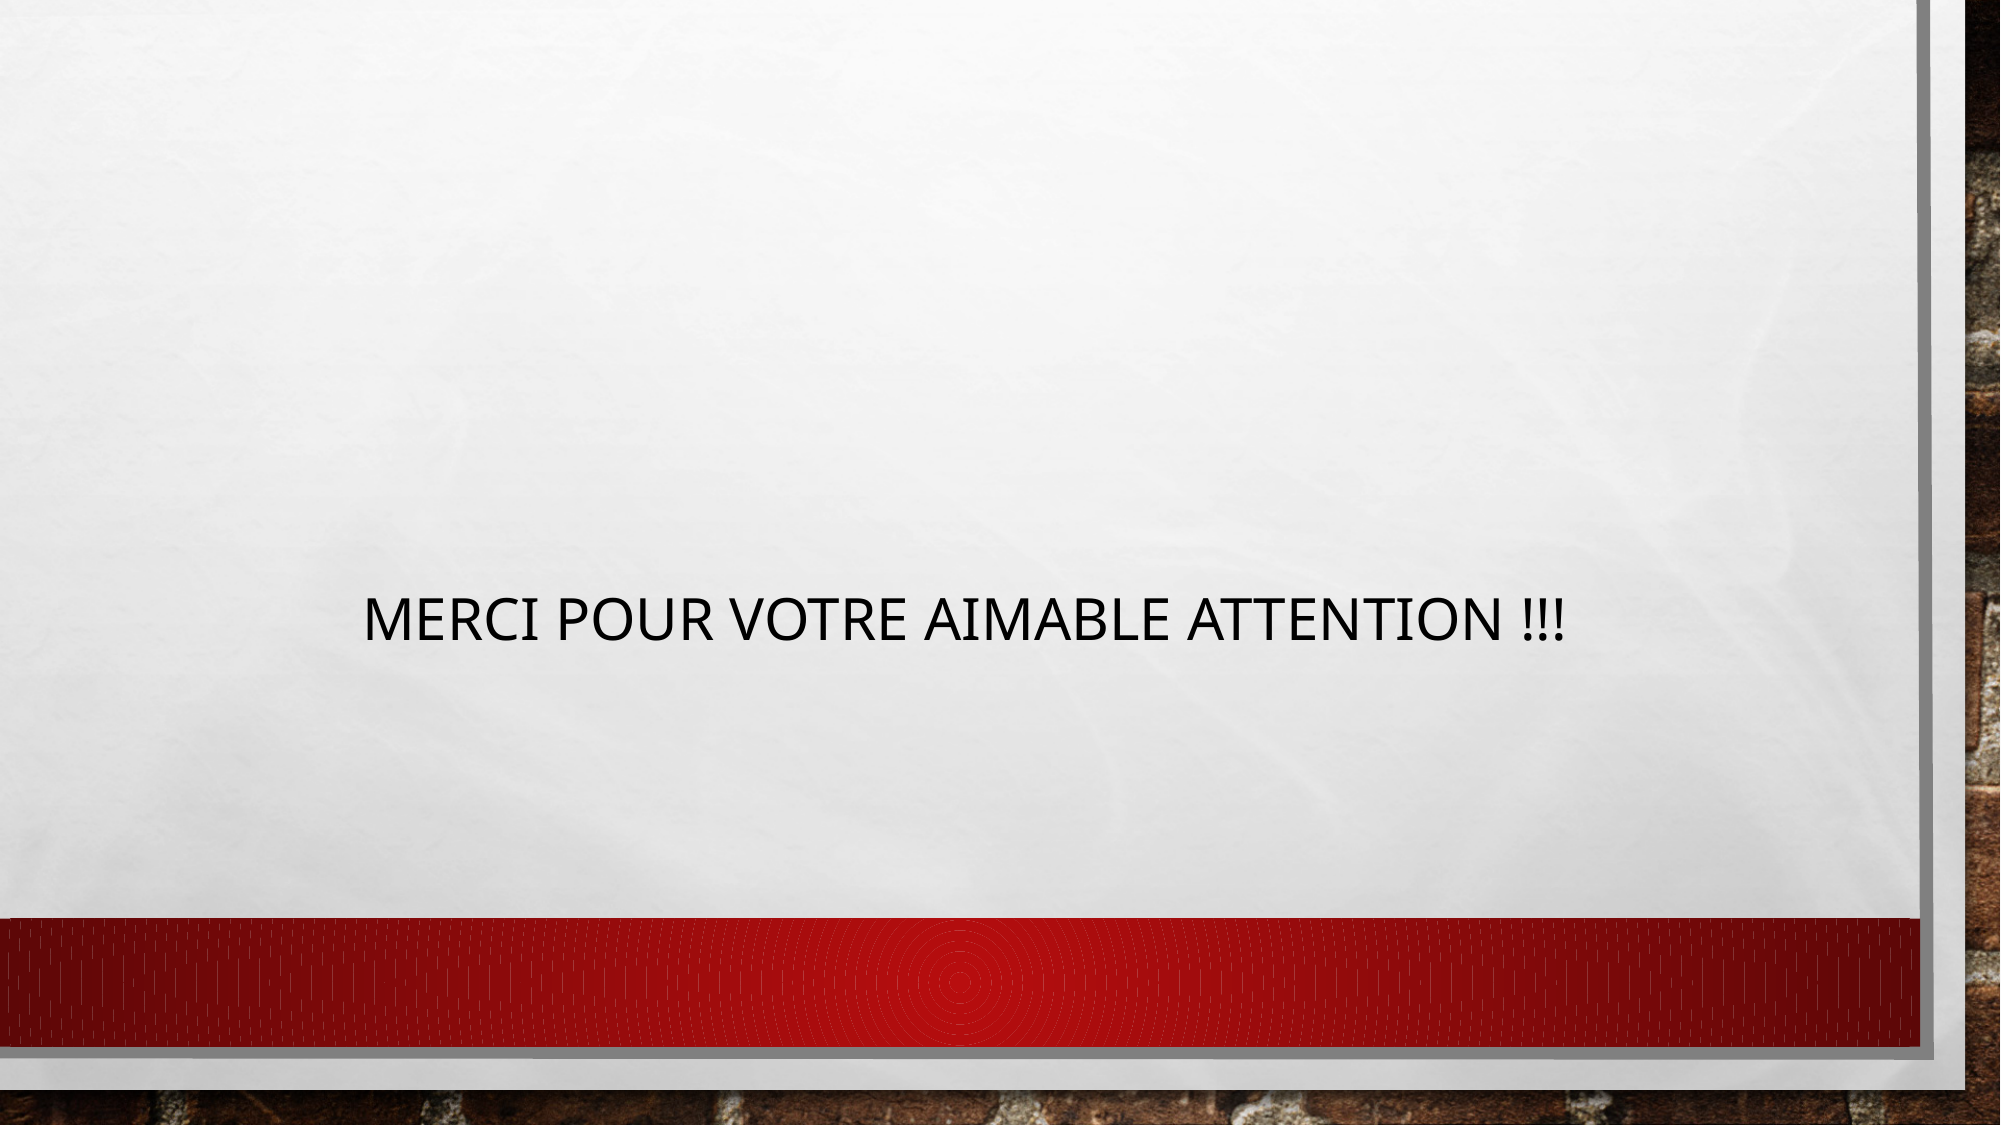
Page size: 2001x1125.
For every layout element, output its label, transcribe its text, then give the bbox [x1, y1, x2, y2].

list Merci pour votre aimable attention !!! [112, 338, 1818, 882]
picture [0, 0, 2000, 1125]
